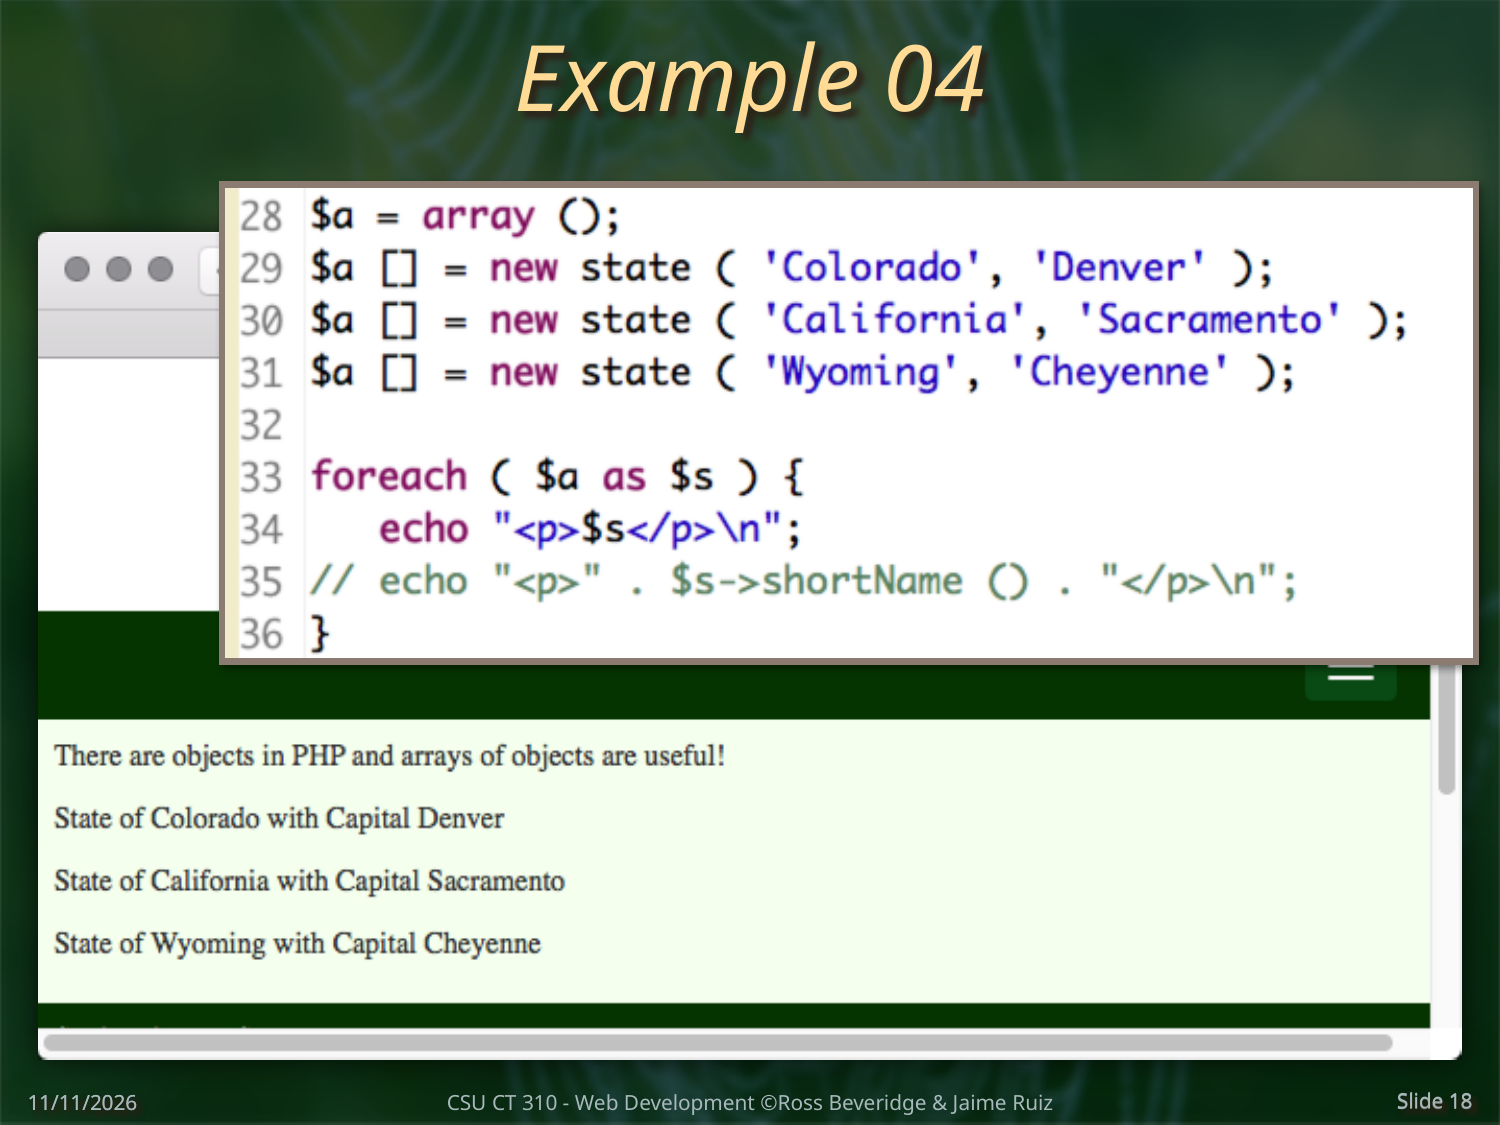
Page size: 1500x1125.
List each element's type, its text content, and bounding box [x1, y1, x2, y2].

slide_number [12, 1064, 187, 1125]
slide_number Slide 18 [1324, 1064, 1488, 1125]
title Example 04 [62, 24, 1438, 213]
picture [0, 0, 1500, 1125]
footer CSU CT 310 - Web Development ©Ross Beveridge & Jaime Ruiz [187, 1068, 1313, 1125]
